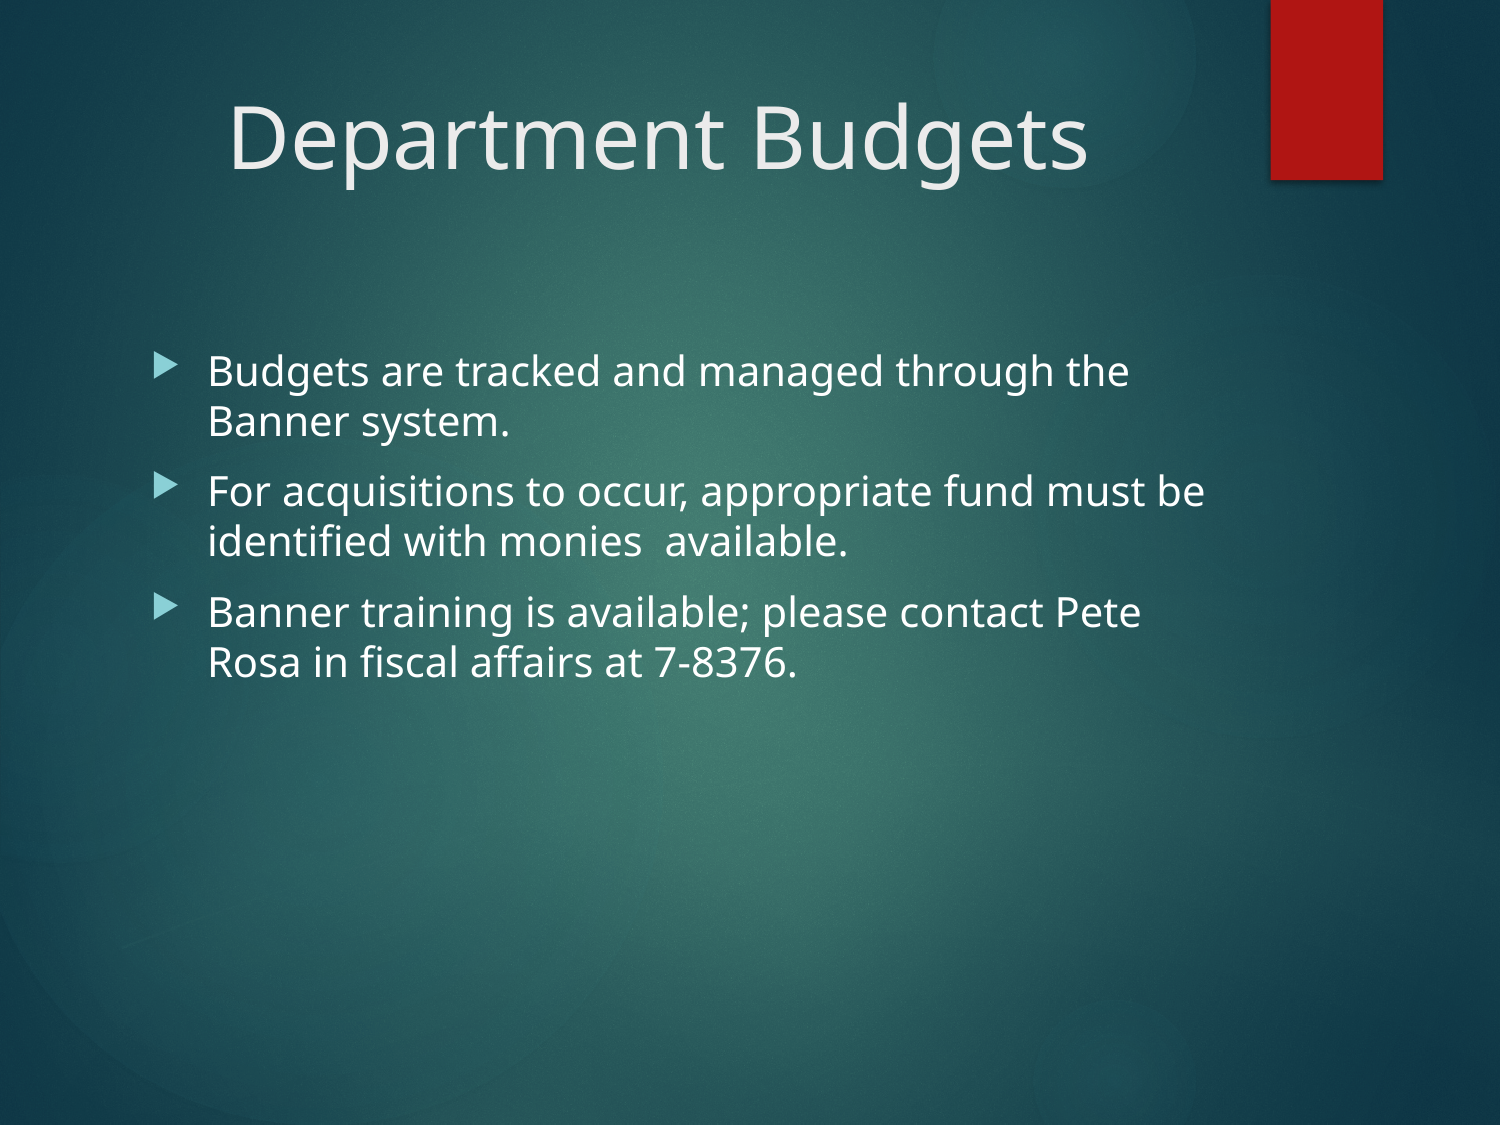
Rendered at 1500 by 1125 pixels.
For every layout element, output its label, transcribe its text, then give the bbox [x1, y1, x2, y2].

list Budgets are tracked and managed through the Banner system. For acquisitions to occur, appropriate fund must be identified with monies available. Banner training is available; please contact Pete Rosa in fiscal affairs at 7-8376. [135, 336, 1237, 1025]
title Department Budgets [79, 74, 1237, 304]
